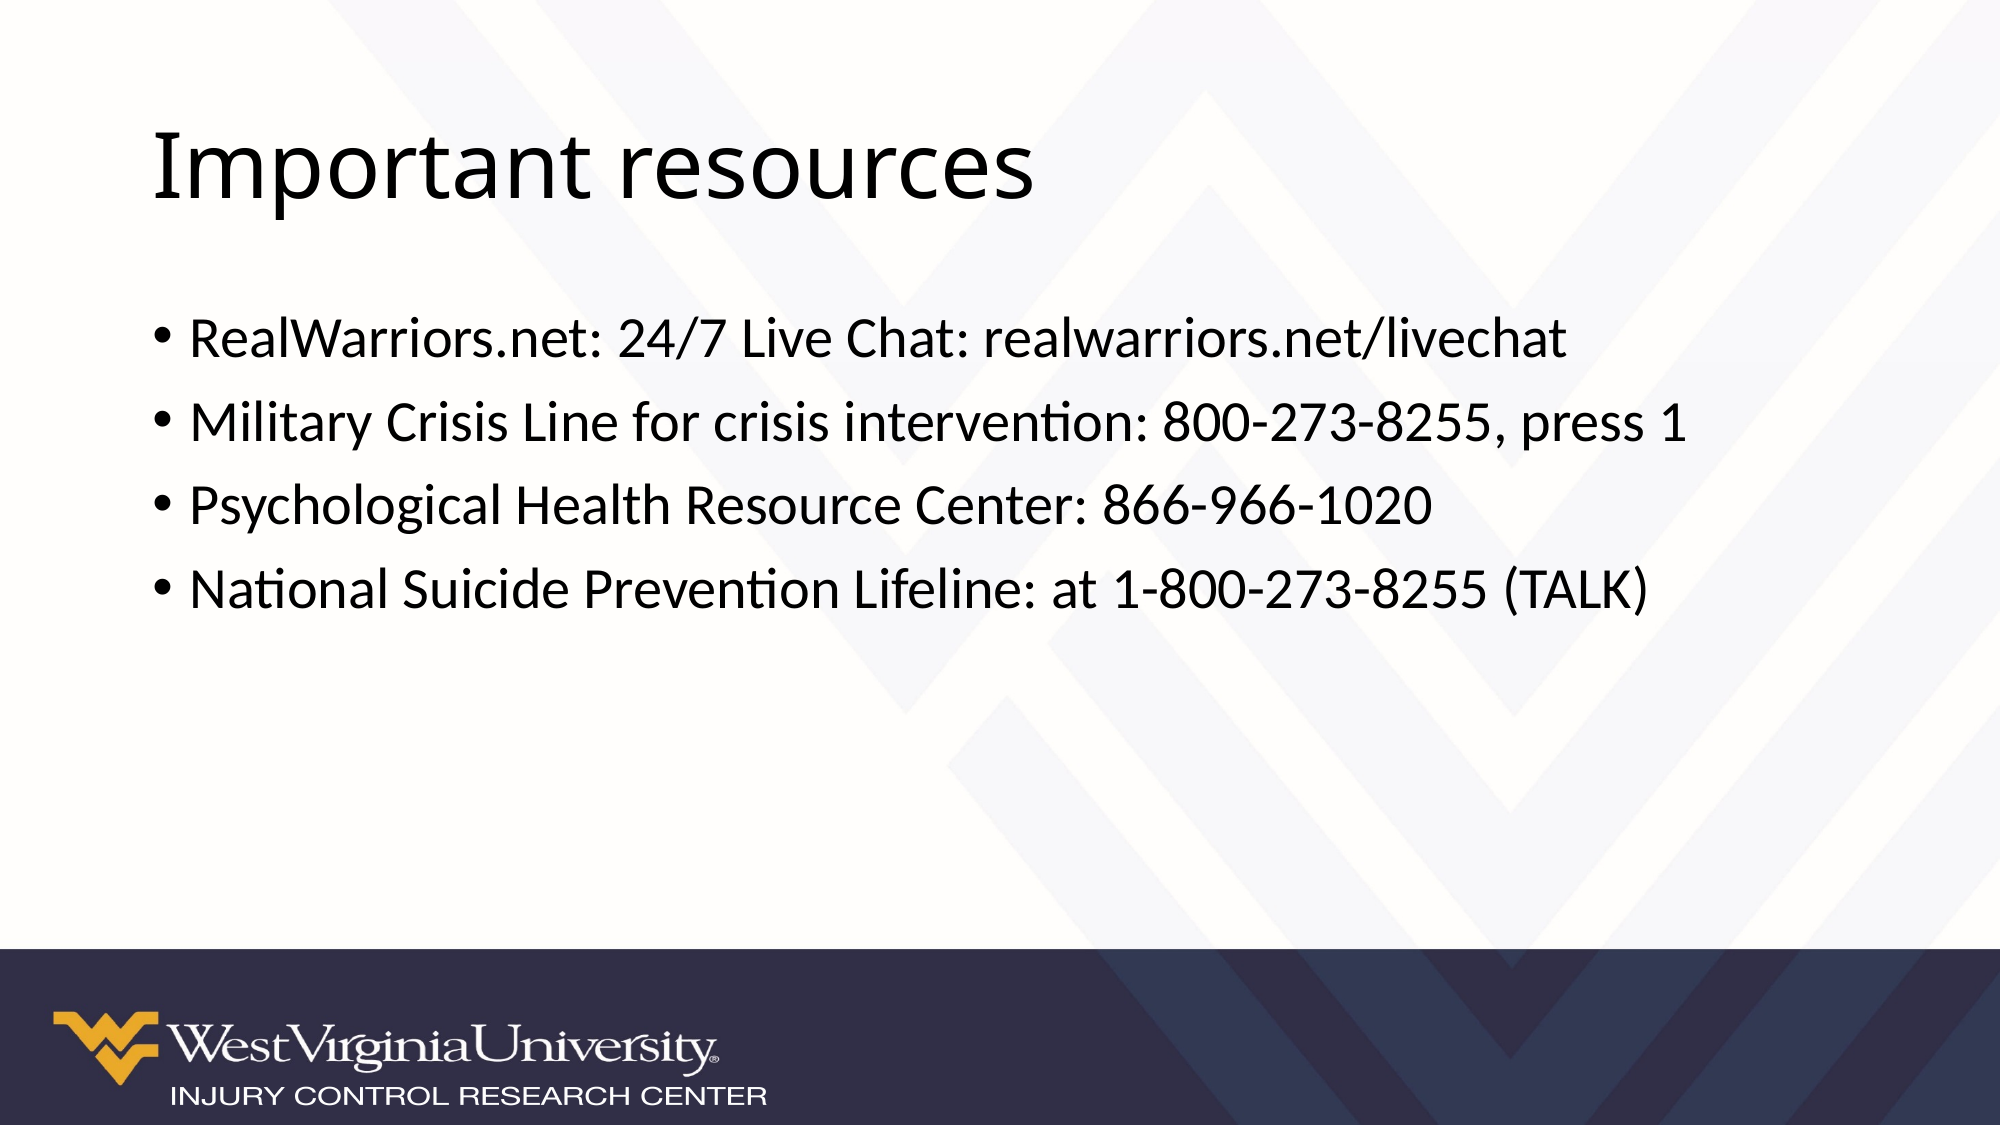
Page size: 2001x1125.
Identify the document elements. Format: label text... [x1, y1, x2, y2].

title Important resources [137, 59, 1863, 278]
picture [0, 0, 2000, 1125]
list RealWarriors.net: 24/7 Live Chat: realwarriors.net/livechat Military Crisis Line for crisis intervention: 800-273-8255, press 1 Psychological Health Resource Center: 866-966-1020 National Suicide Prevention Lifeline: at 1-800-273-8255 (TALK) [137, 299, 1863, 1014]
